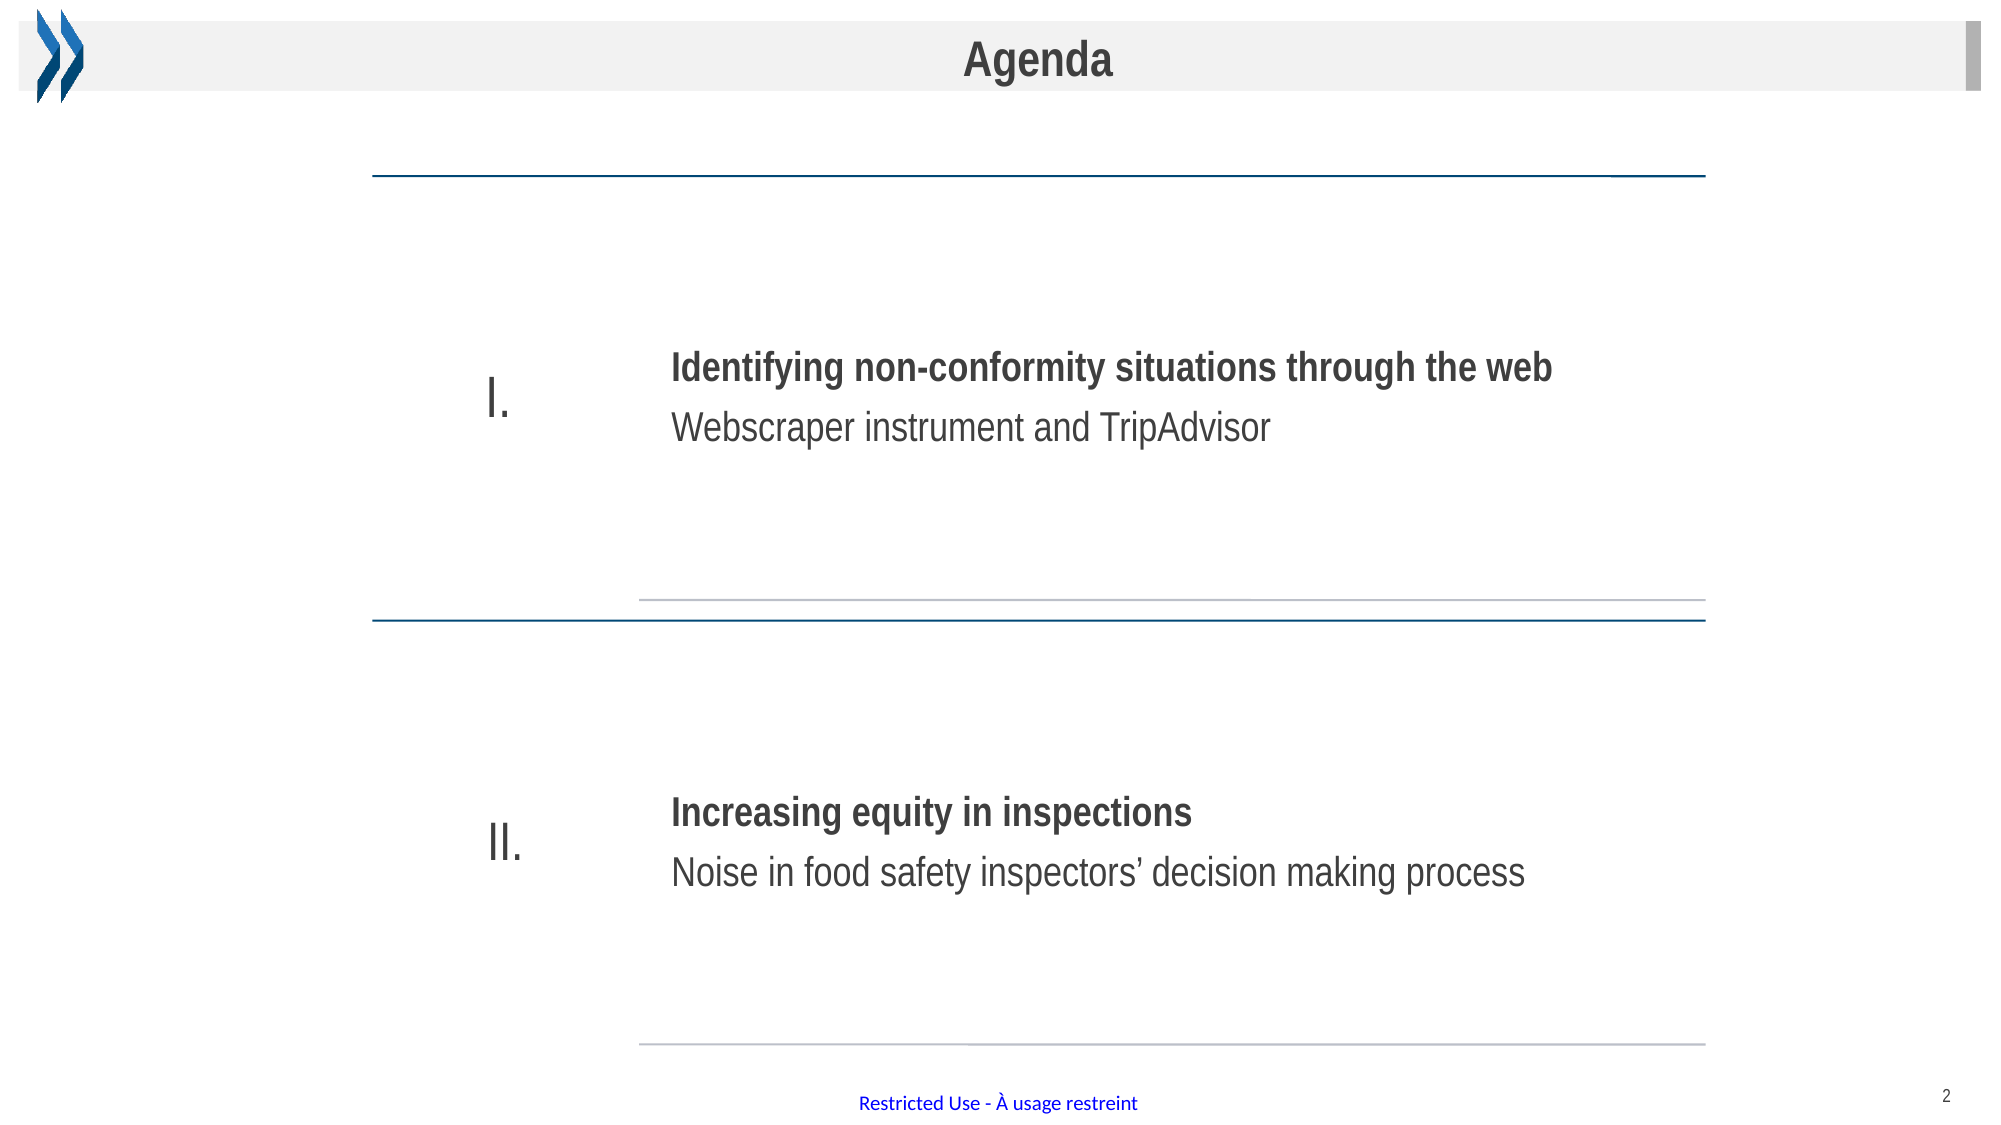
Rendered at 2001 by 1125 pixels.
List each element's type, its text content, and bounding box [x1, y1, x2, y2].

picture [26, 5, 90, 107]
list Agenda [110, 25, 1966, 95]
slide_number 2 [1515, 1065, 1966, 1125]
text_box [372, 176, 1706, 1066]
